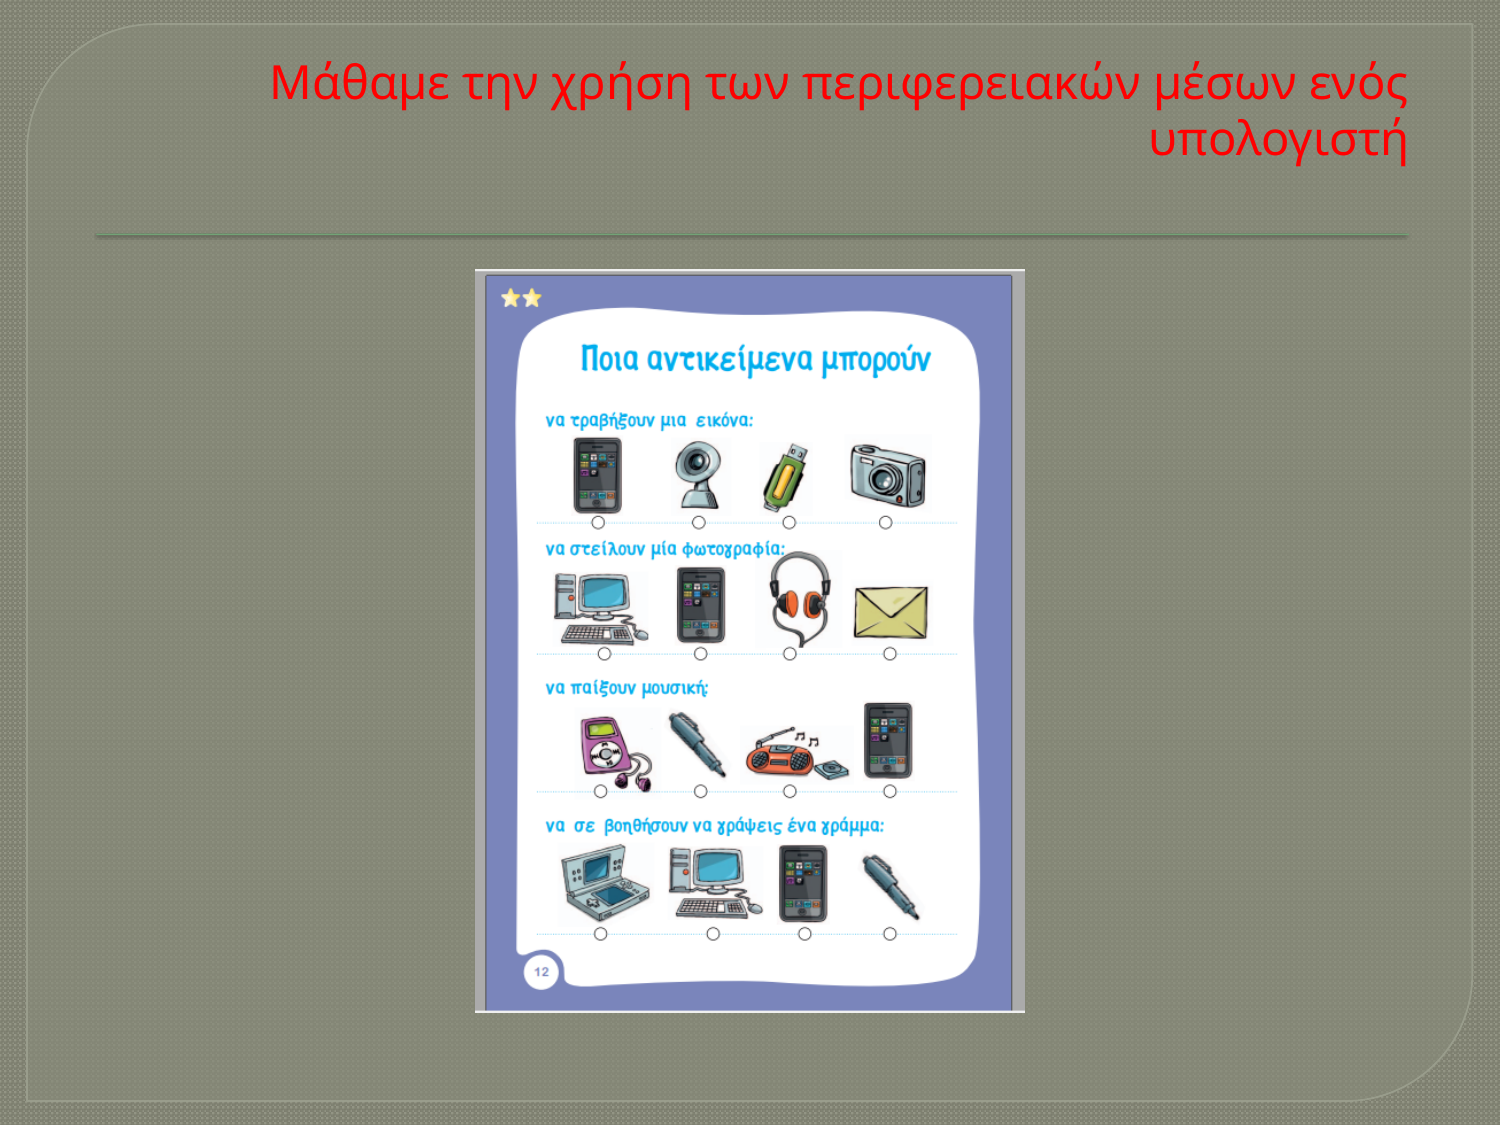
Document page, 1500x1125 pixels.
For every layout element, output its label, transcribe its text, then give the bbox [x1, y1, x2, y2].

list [475, 269, 1025, 1013]
title Μάθαμε την χρήση των περιφερειακών μέσων ενός υπολογιστή [147, 45, 1425, 173]
